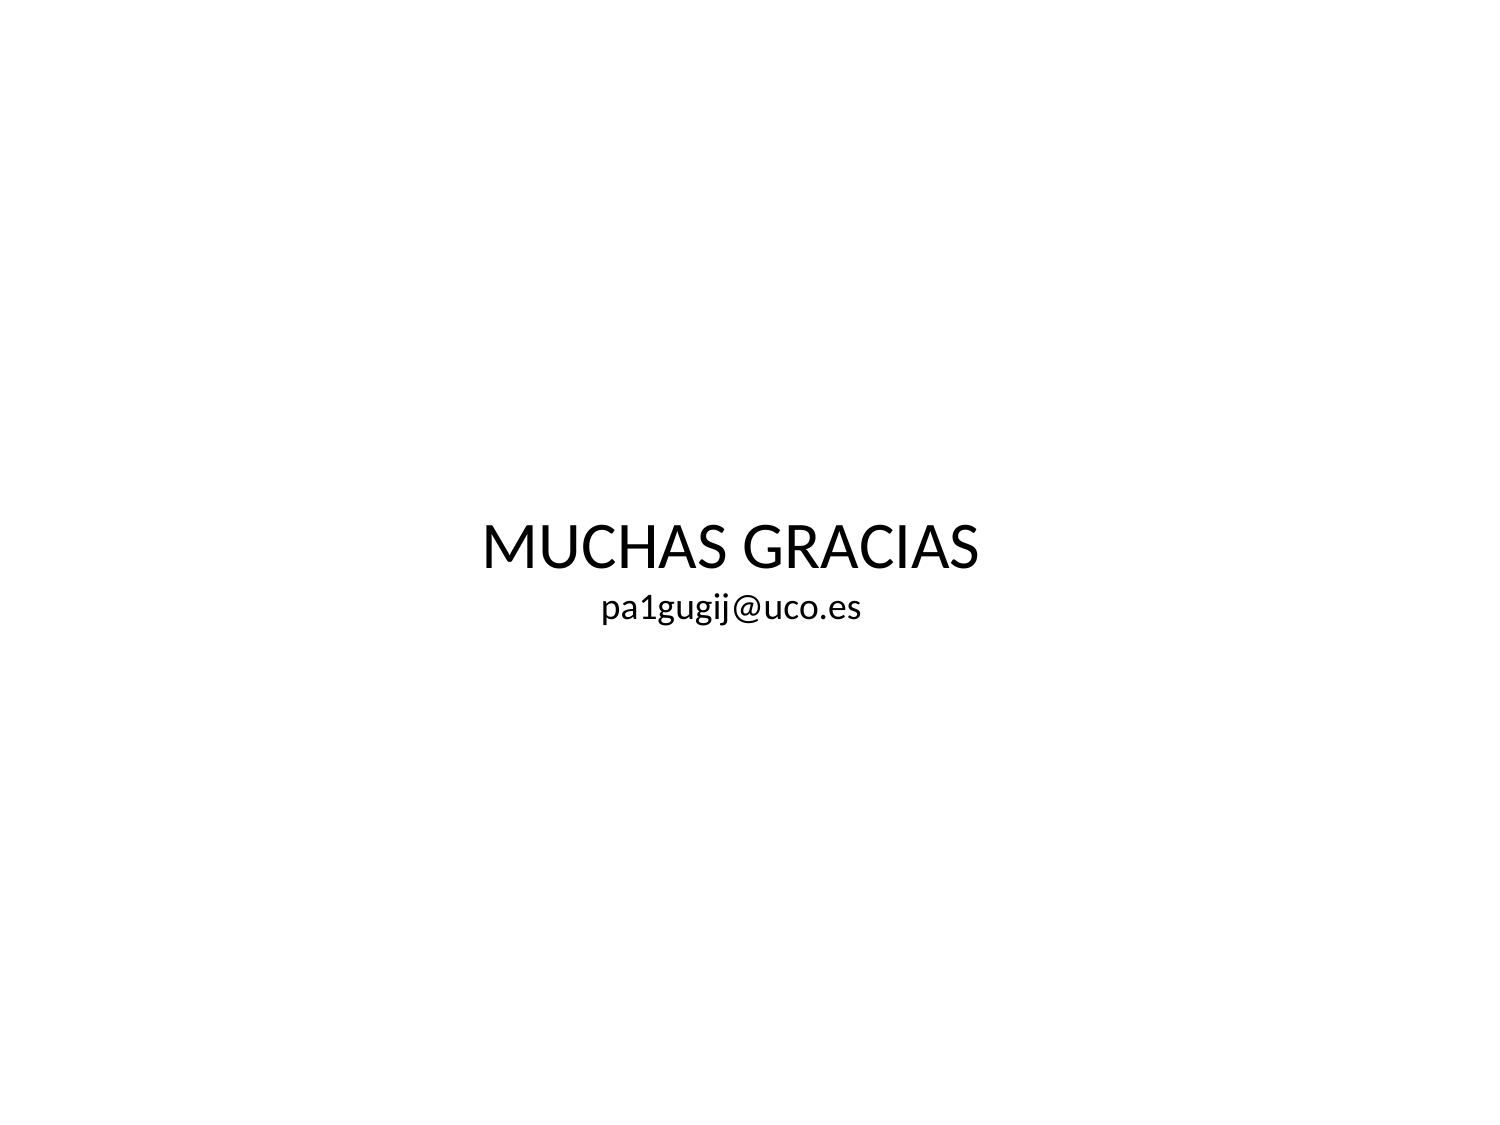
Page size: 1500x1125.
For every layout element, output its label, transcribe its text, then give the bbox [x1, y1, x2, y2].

text_box MUCHAS GRACIAS pa1gugij@uco.es [320, 224, 1142, 634]
